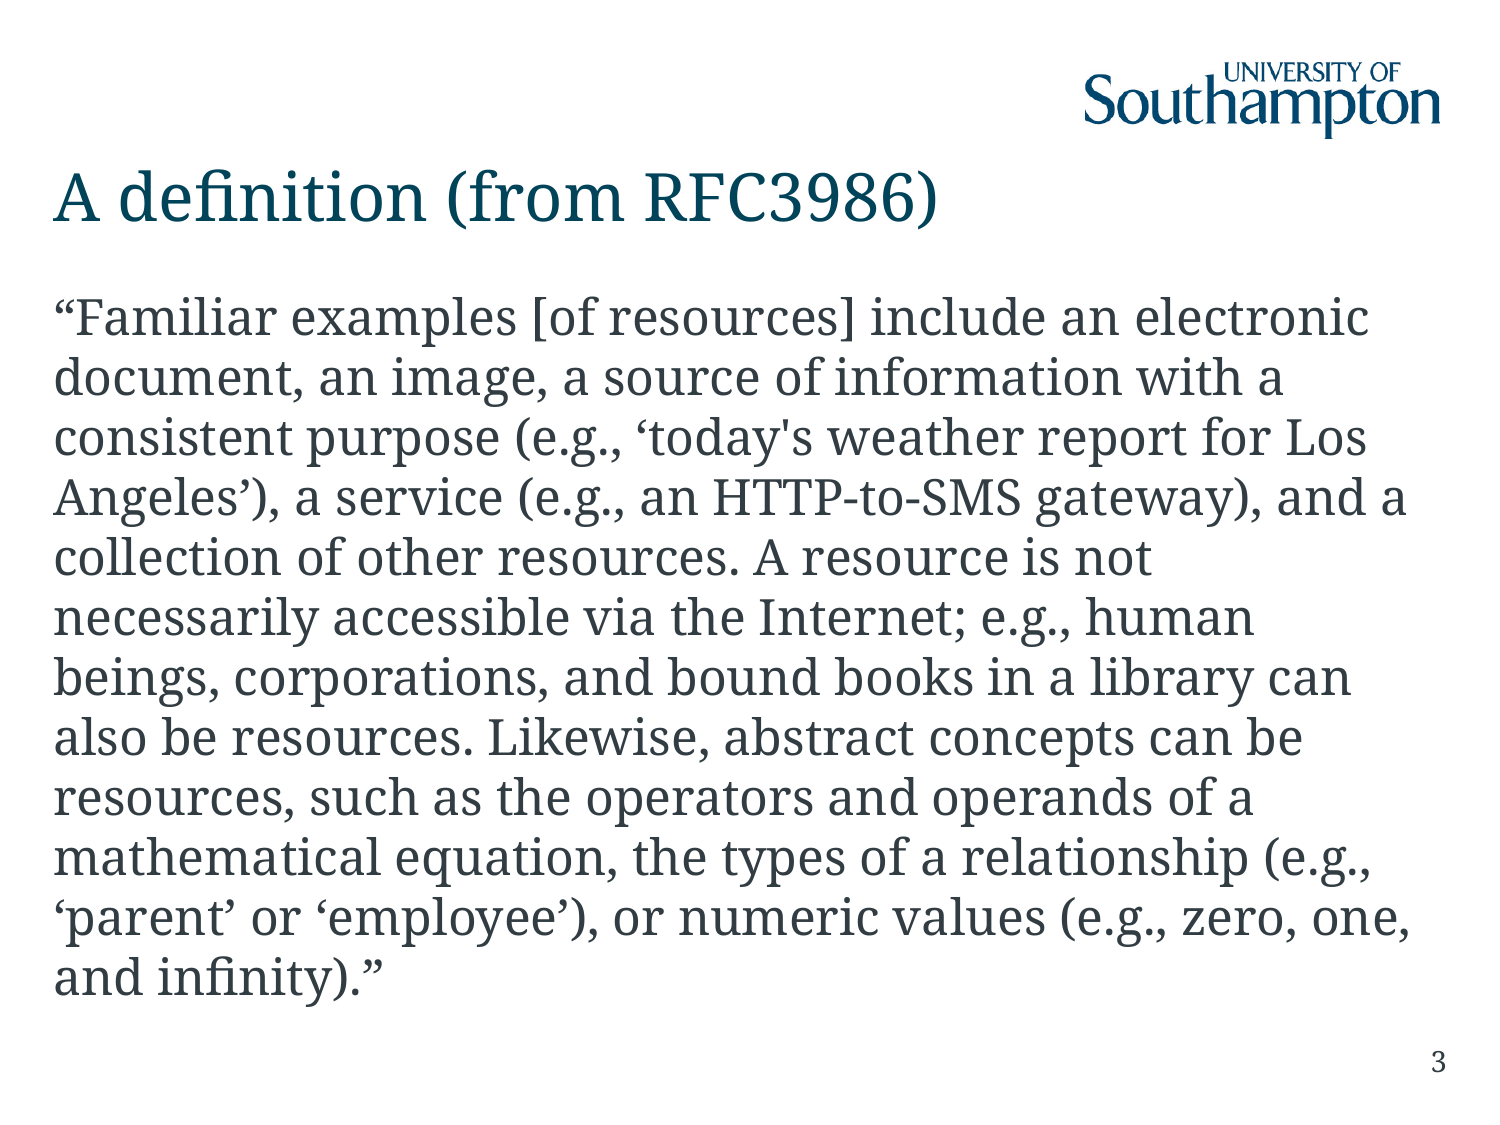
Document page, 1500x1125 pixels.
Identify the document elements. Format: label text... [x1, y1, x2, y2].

picture [1085, 62, 1440, 139]
title A definition (from RFC3986) [52, 147, 1448, 255]
list “Familiar examples [of resources] include an electronic document, an image, a source of information with a consistent purpose (e.g., ‘today's weather report for Los Angeles’), a service (e.g., an HTTP-to-SMS gateway), and a collection of other resources. A resource is not necessarily accessible via the Internet; e.g., human beings, corporations, and bound books in a library can also be resources. Likewise, abstract concepts can be resources, such as the operators and operands of a mathematical equation, the types of a relationship (e.g., ‘parent’ or ‘employee’), or numeric values (e.g., zero, one, and infinity).” [52, 277, 1448, 1011]
slide_number 3 [1159, 1035, 1448, 1088]
